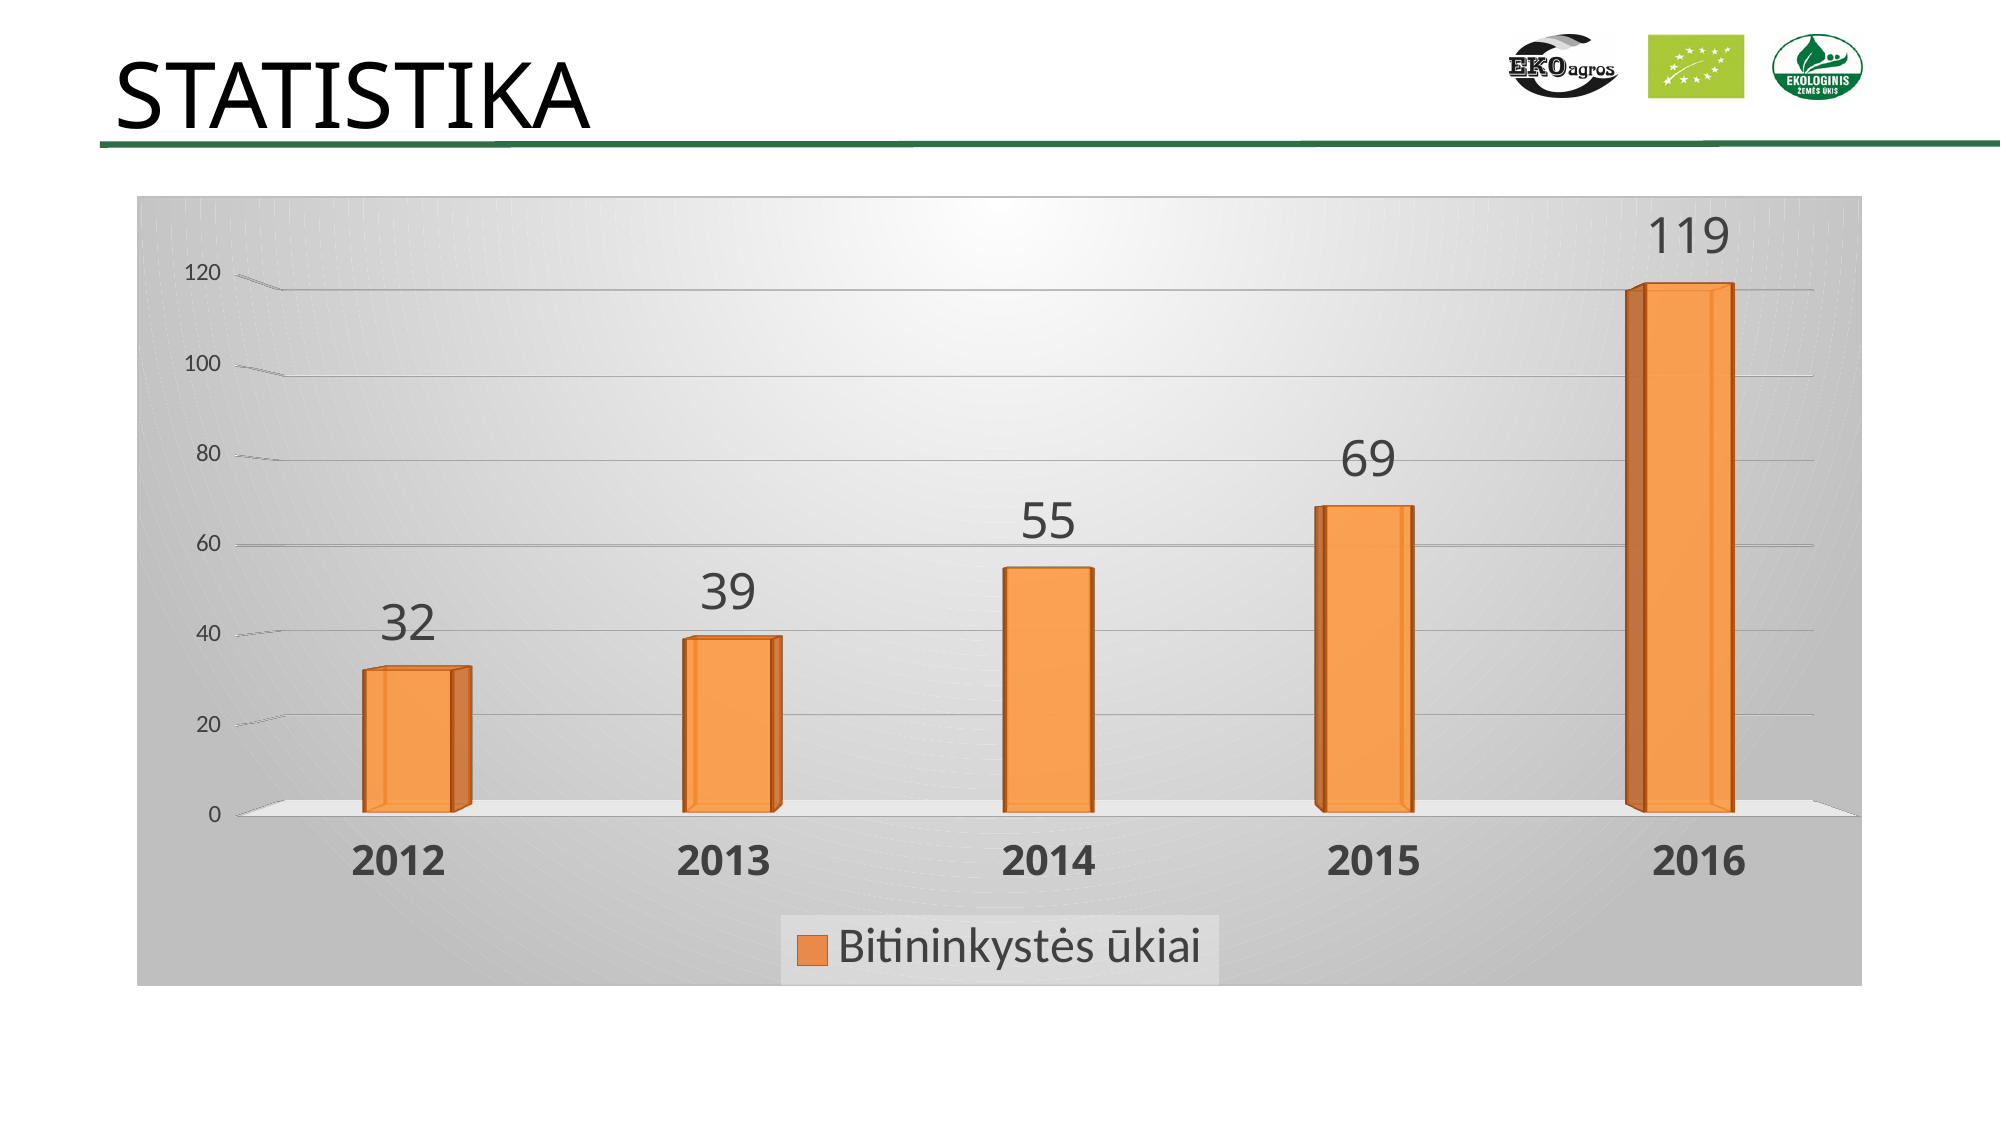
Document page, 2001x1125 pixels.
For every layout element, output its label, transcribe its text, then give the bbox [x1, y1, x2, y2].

chart [137, 196, 1863, 986]
title STATISTIKA [99, 2, 1825, 197]
picture [1825, 34, 1863, 101]
